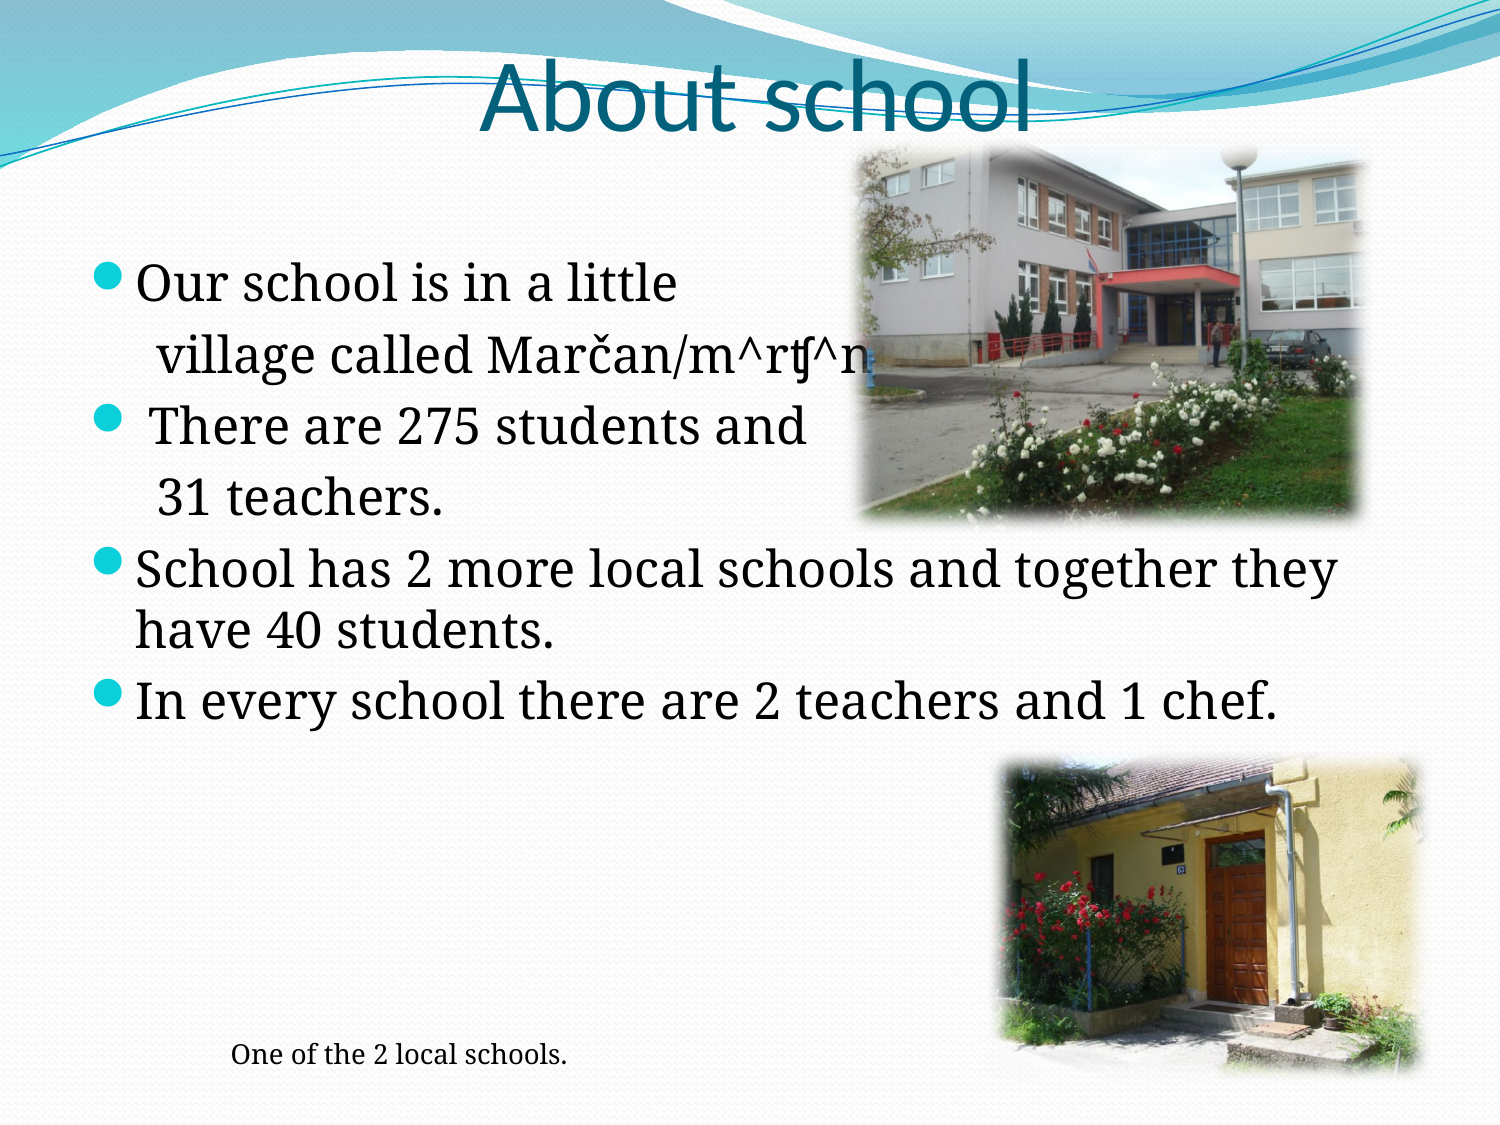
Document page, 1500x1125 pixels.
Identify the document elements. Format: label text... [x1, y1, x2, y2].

title About school [82, 19, 1433, 153]
list Our school is in a little village called Marčan/m^rʧ^n/. There are 275 students and 31 teachers. School has 2 more local schools and together they have 40 students. In every school there are 2 teachers and 1 chef. One of the 2 local schools. [75, 243, 1425, 1083]
picture [985, 748, 1432, 1083]
picture [844, 136, 1374, 535]
